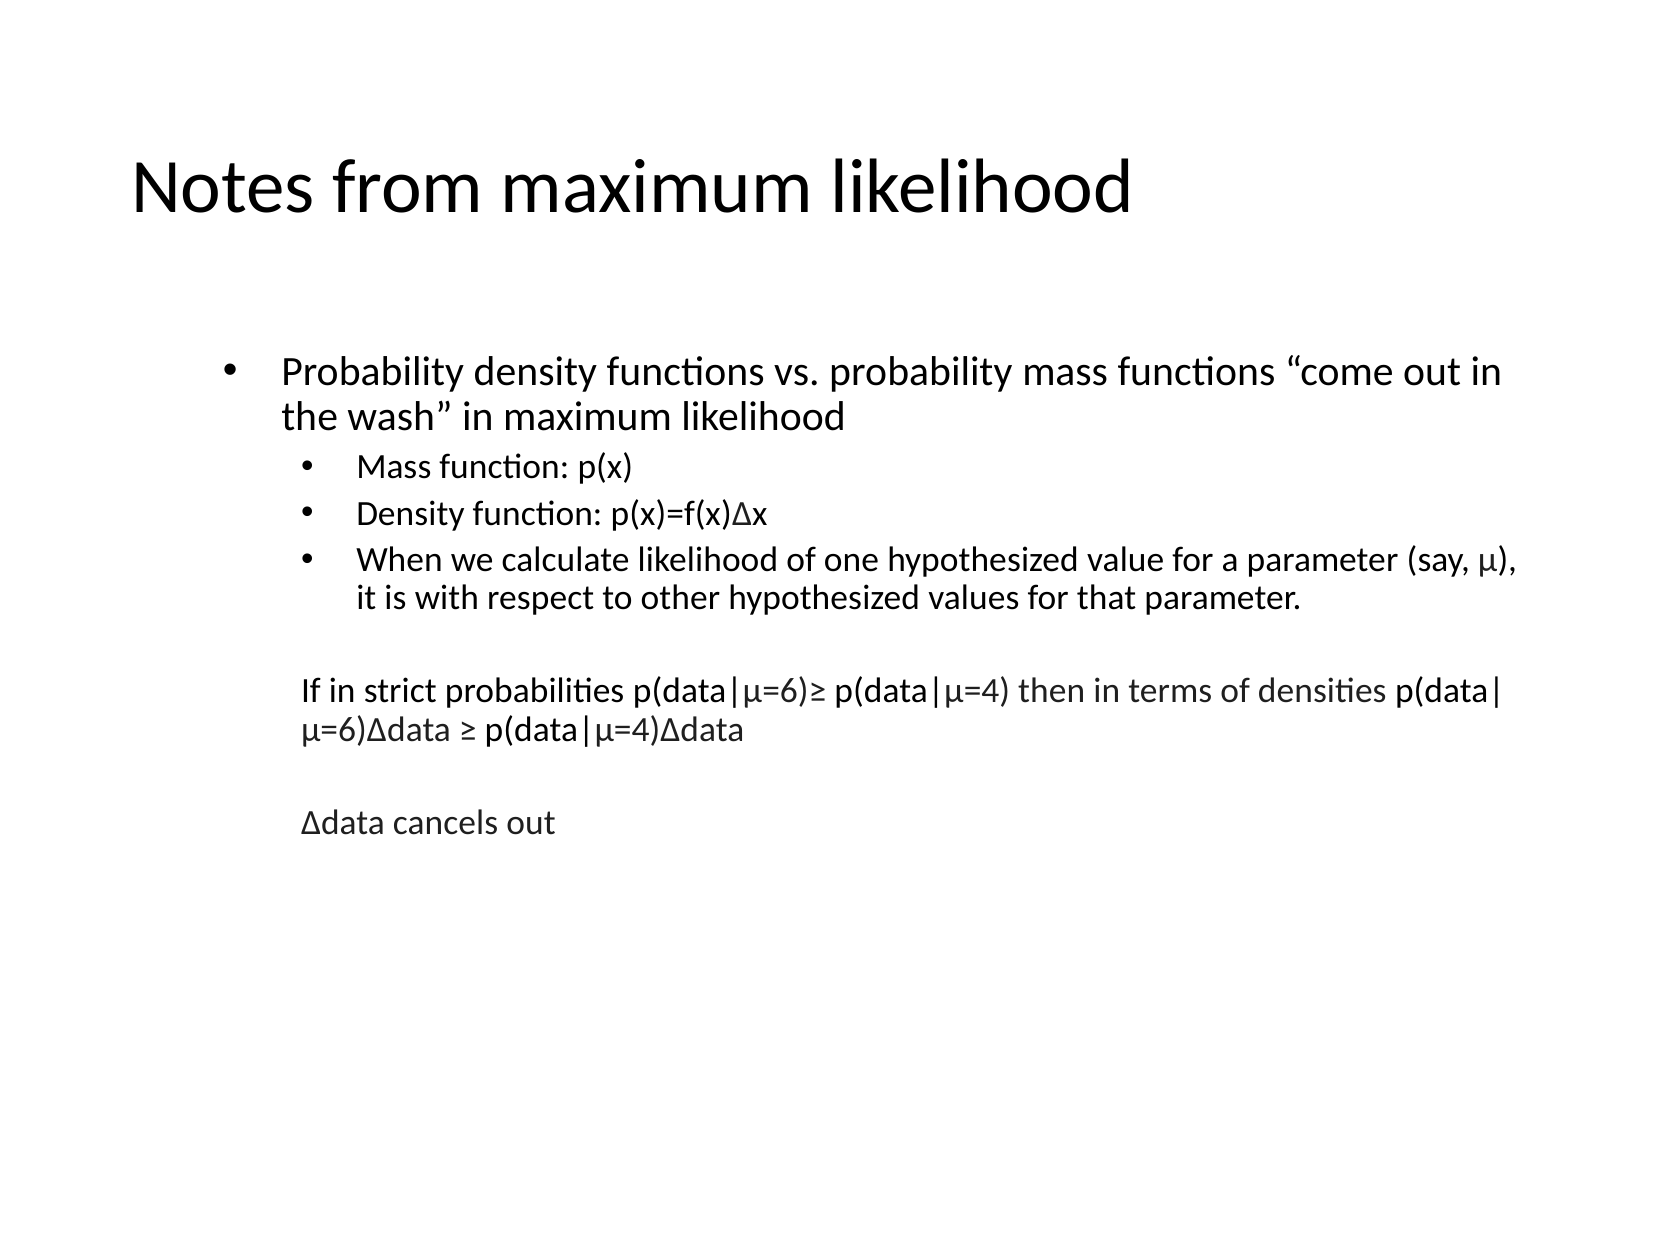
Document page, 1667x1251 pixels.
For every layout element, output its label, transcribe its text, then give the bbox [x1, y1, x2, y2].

list Probability density functions vs. probability mass functions “come out in the wash” in maximum likelihood Mass function: p(x) Density function: p(x)=f(x)Δx When we calculate likelihood of one hypothesized value for a parameter (say, μ), it is with respect to other hypothesized values for that parameter. If in strict probabilities p(data|μ=6)≥ p(data|μ=4) then in terms of densities p(data|μ=6)Δdata ≥ p(data|μ=4)Δdata Δdata cancels out [114, 332, 1553, 1126]
title Notes from maximum likelihood [114, 66, 1553, 309]
